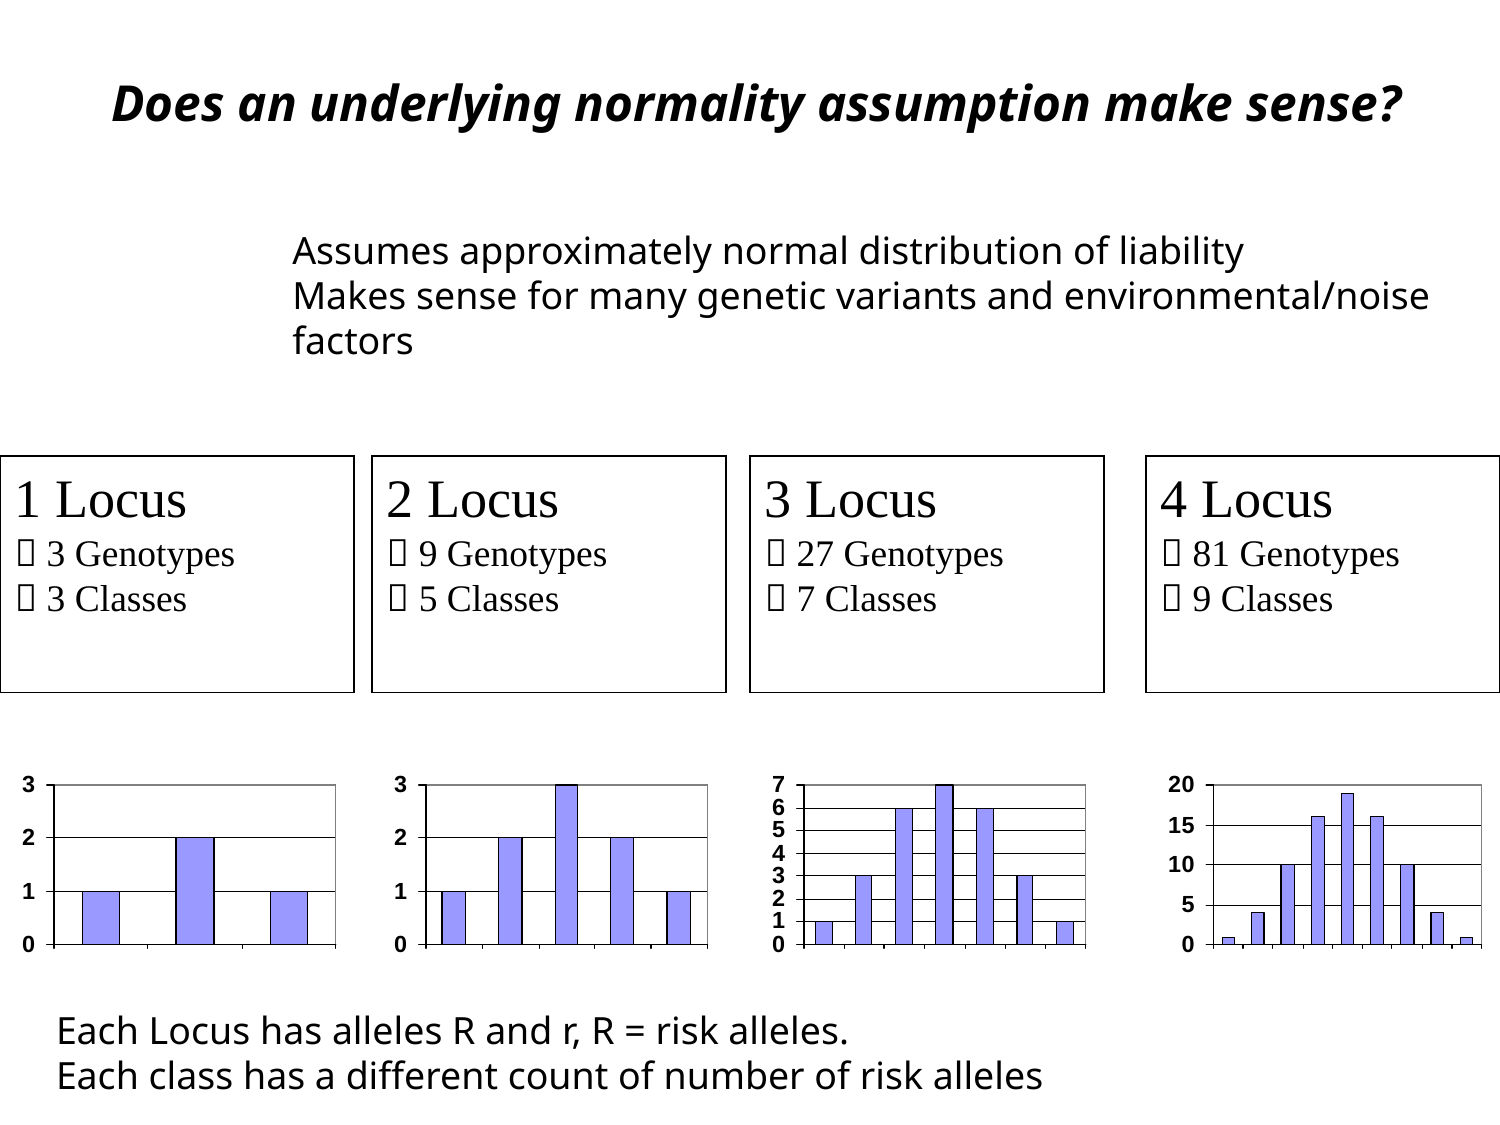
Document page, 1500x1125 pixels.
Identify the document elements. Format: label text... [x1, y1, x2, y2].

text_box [371, 455, 727, 983]
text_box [1145, 455, 1500, 983]
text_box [749, 746, 1105, 983]
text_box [0, 455, 355, 983]
text_box Each Locus has alleles R and r, R = risk alleles. Each class has a different count of number of risk alleles [41, 999, 1471, 1105]
title Does an underlying normality assumption make sense? [75, 45, 1425, 158]
text_box 3 Locus  27 Genotypes  7 Classes [749, 456, 1105, 693]
text_box Assumes approximately normal distribution of liability Makes sense for many genetic variants and environmental/noise factors [277, 219, 1459, 370]
